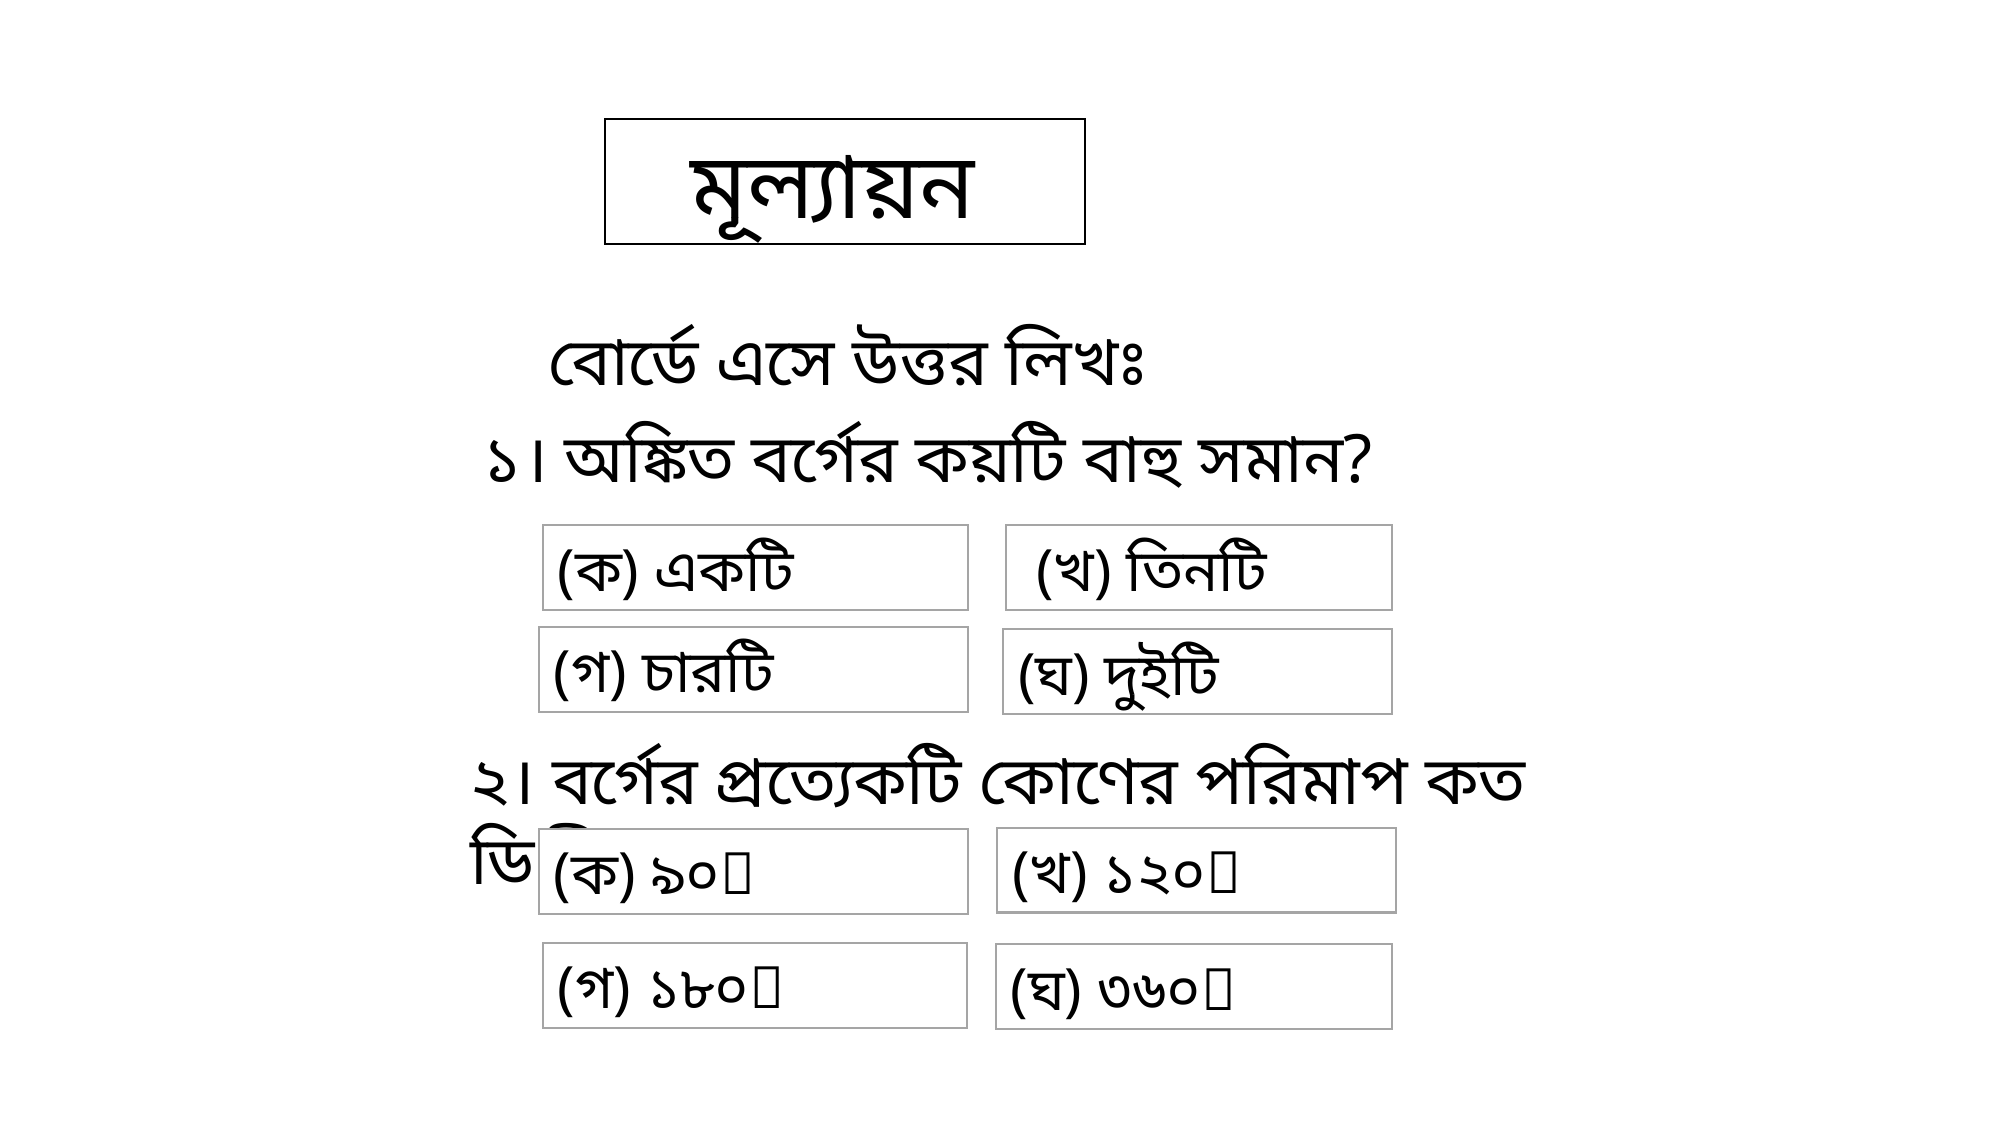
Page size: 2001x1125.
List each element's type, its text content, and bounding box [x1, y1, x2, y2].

text_box ১। অঙ্কিত বর্গের কয়টি বাহু সমান? [468, 408, 1795, 503]
text_box (ঘ) দুইটি [1002, 628, 1393, 715]
text_box (ঘ) ৩৬০ [995, 943, 1393, 1030]
text_box (ক) ৯০ [538, 828, 969, 915]
text_box ২। বর্গের প্রত্যেকটি কোণের পরিমাপ কত ডিগ্রী? [455, 730, 1673, 906]
text_box (গ) ১৮০ [542, 942, 968, 1029]
text_box বোর্ডে এসে উত্তর লিখঃ [533, 311, 1337, 407]
text_box (গ) চারটি [538, 626, 969, 713]
text_box (ক) একটি [542, 524, 969, 611]
text_box (খ) ১২০ [996, 827, 1397, 914]
text_box (খ) তিনটি [1005, 524, 1393, 611]
text_box মূল্যায়ন [604, 118, 1086, 245]
